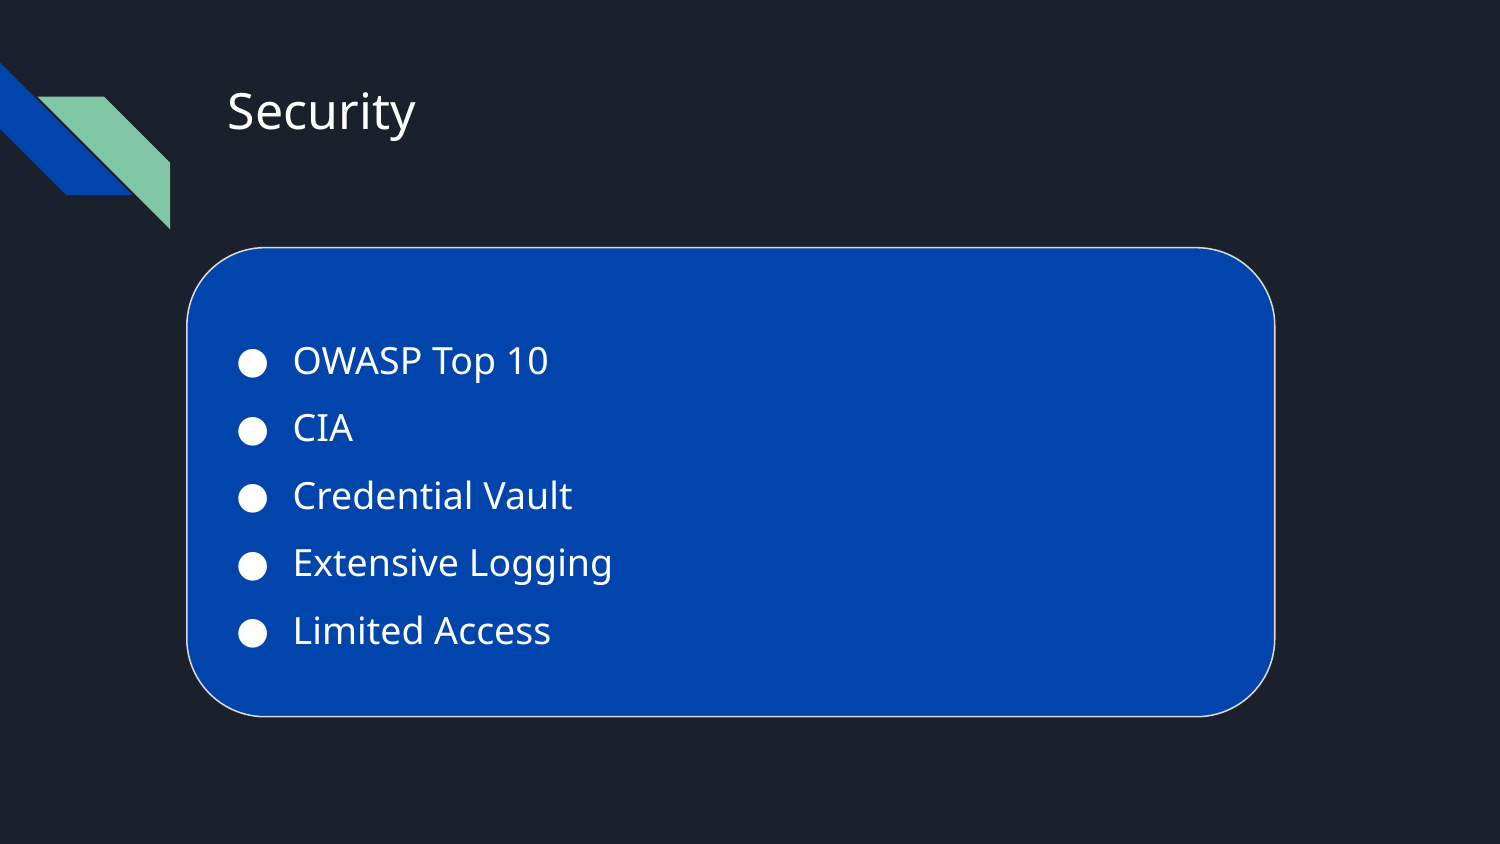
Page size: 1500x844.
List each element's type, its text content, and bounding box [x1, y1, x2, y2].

list OWASP Top 10 CIA Credential Vault Extensive Logging Limited Access [202, 299, 1358, 717]
text_box [186, 247, 1270, 685]
title Security [212, 64, 1368, 215]
